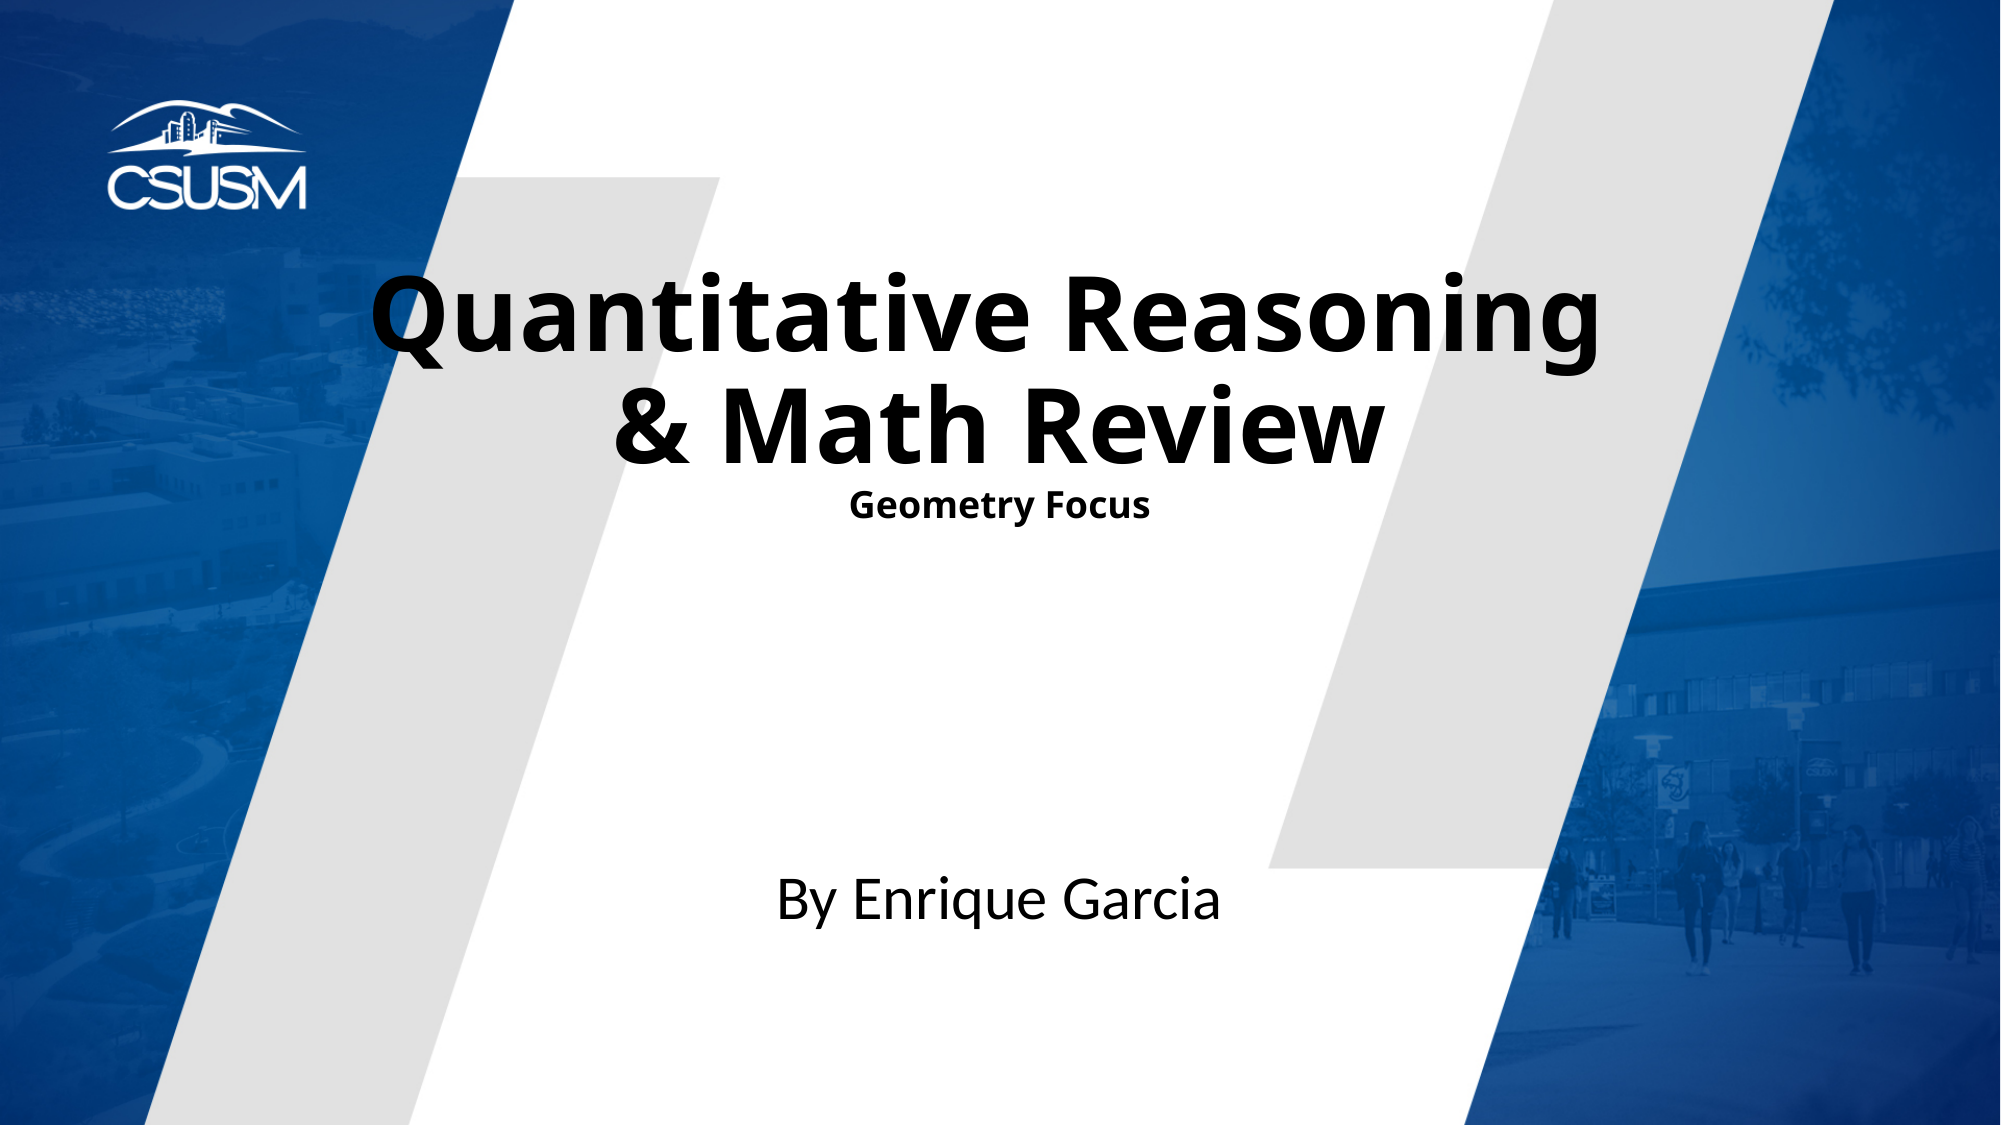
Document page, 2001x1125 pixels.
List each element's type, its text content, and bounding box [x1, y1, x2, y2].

picture [0, 0, 2001, 1125]
title Quantitative Reasoning & Math Review Geometry Focus [249, 184, 1750, 535]
subtitle By Enrique Garcia [249, 857, 1750, 941]
